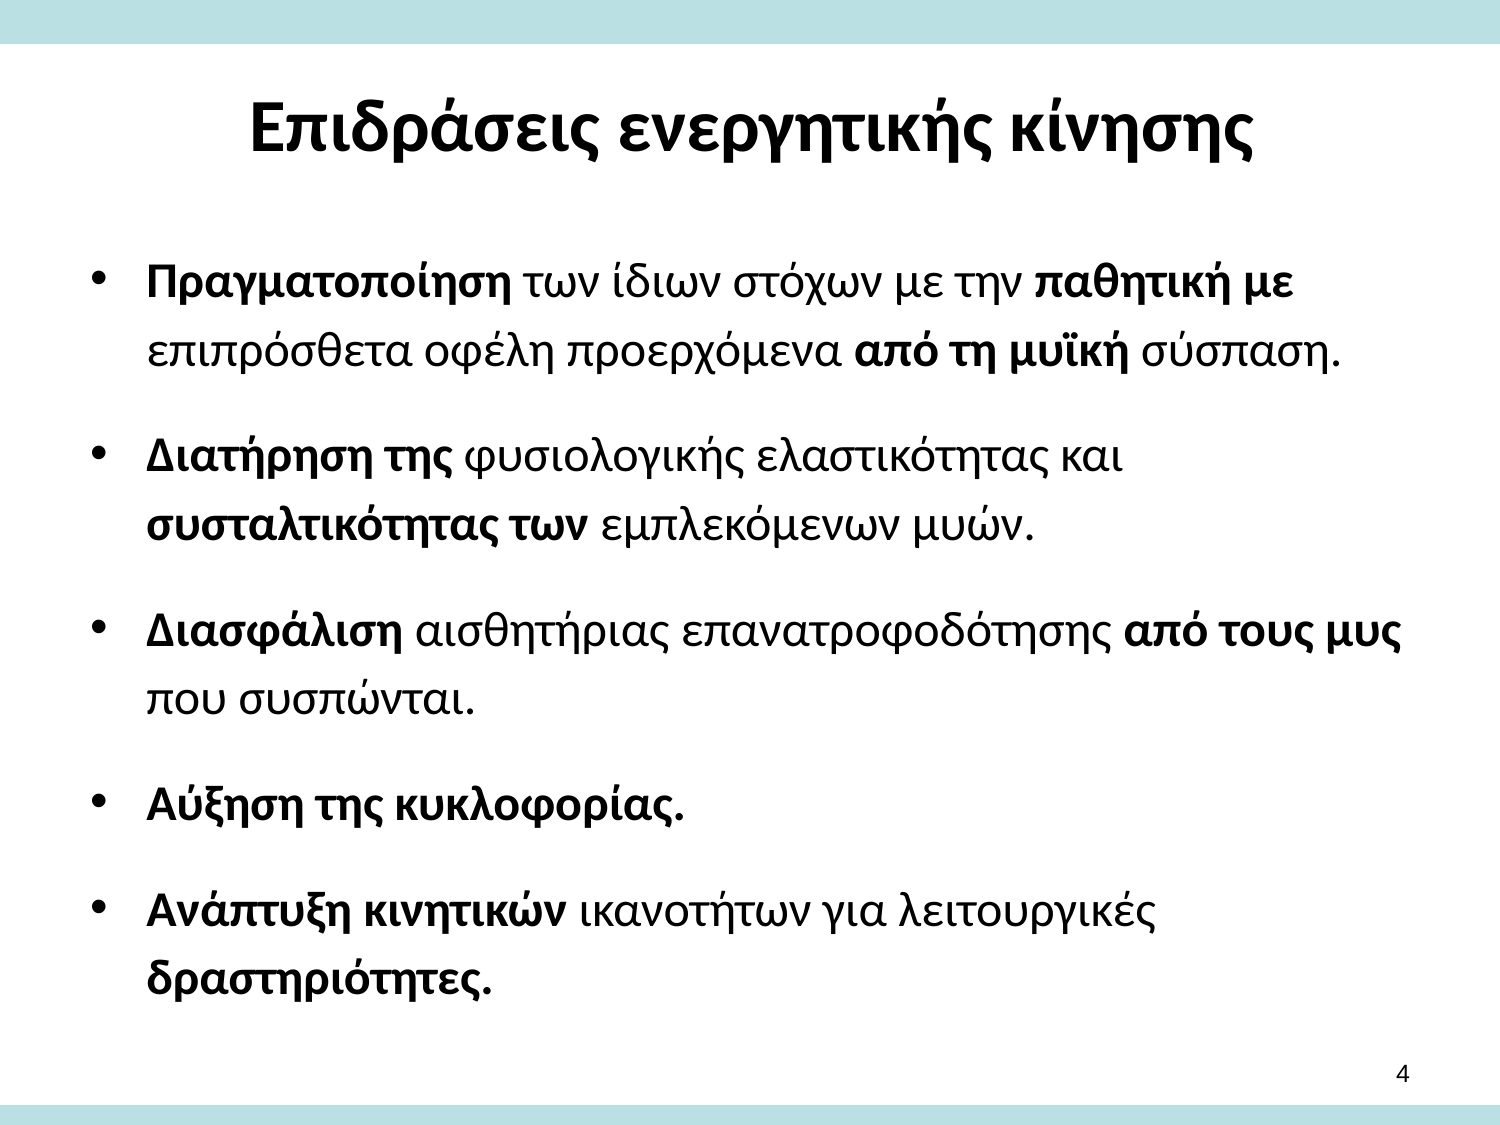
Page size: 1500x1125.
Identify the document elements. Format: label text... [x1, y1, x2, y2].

list Πραγματοποίηση των ίδιων στόχων με την παθητική με επιπρόσθετα οφέλη προερχόμενα από τη μυϊκή σύσπαση. Διατήρηση της φυσιολογικής ελαστικότητας και συσταλτικότητας των εμπλεκόμενων μυών. Διασφάλιση αισθητήριας επανατροφοδότησης από τους μυς που συσπώνται. Αύξηση της κυκλοφορίας. Ανάπτυξη κινητικών ικανοτήτων για λειτουργικές δραστηριότητες. [75, 231, 1436, 1059]
title Επιδράσεις ενεργητικής κίνησης [76, 47, 1427, 197]
slide_number 3 [1074, 1042, 1425, 1103]
